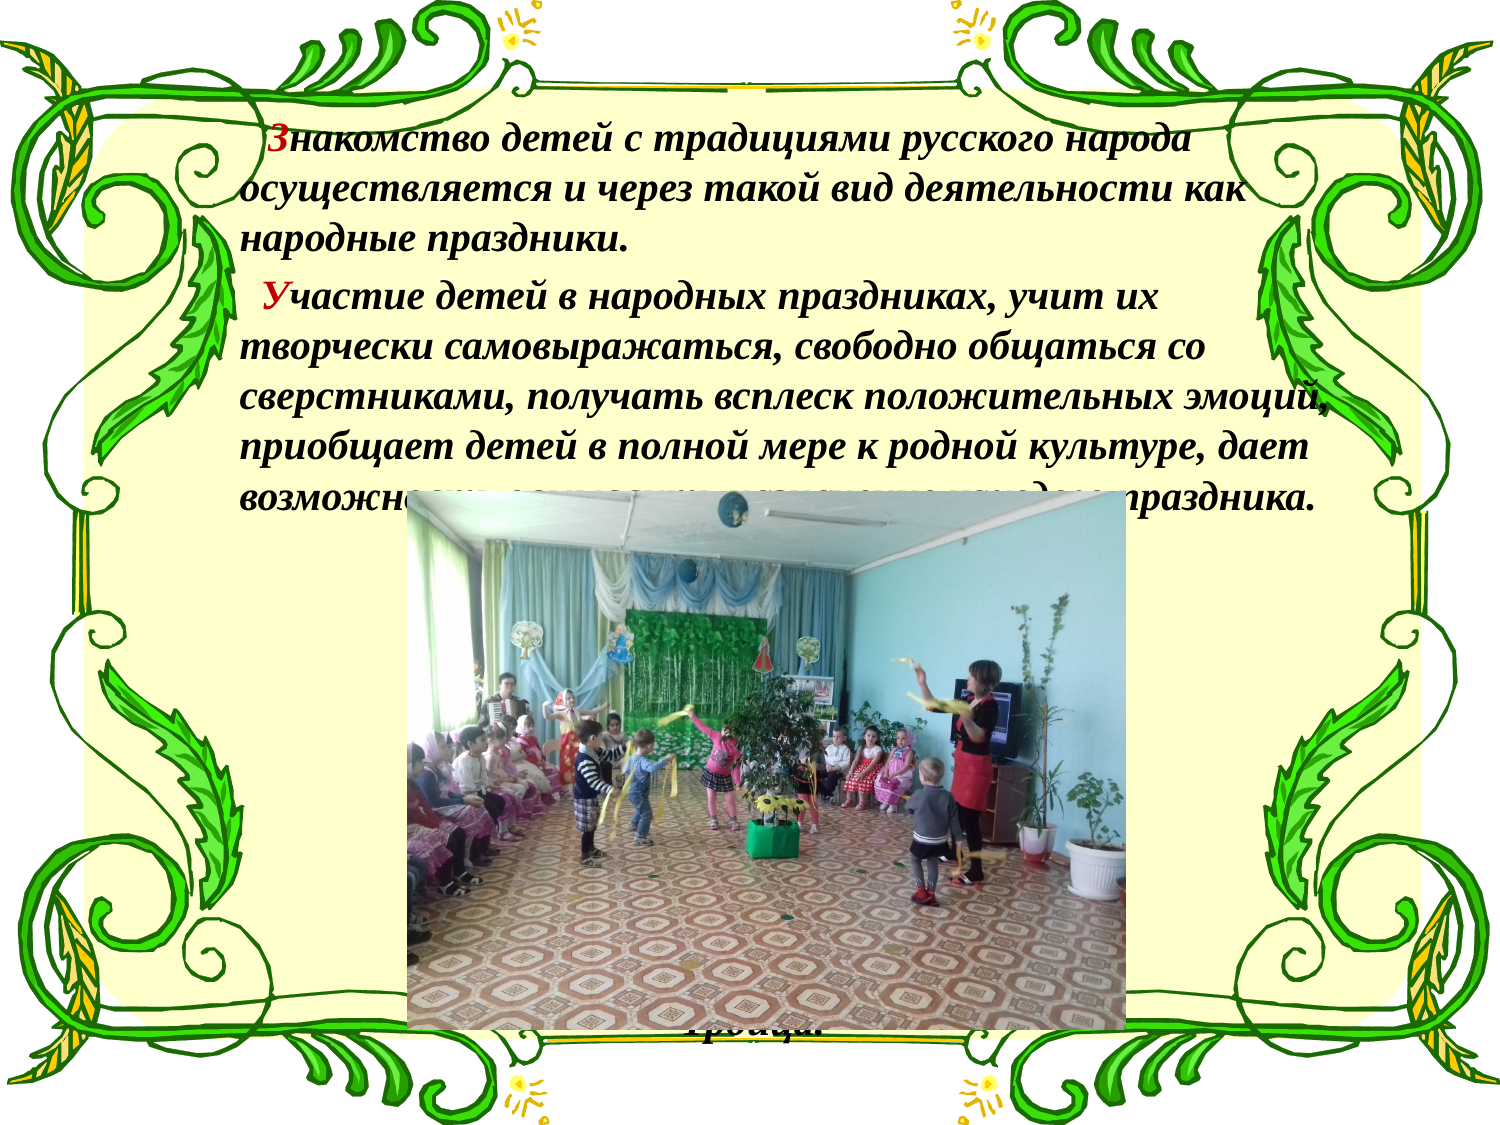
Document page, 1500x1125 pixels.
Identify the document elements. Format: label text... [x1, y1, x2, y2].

picture [407, 491, 1126, 1031]
list Знакомство детей с традициями русского народа осуществляется и через такой вид деятельности как народные праздники. Участие детей в народных праздниках, учит их творчески самовыражаться, свободно общаться со сверстниками, получать всплеск положительных эмоций, приобщает детей в полной мере к родной культуре, дает возможность осмыслить назначение каждого праздника. Повязывание лентами берёзки. Троица. [206, 101, 1350, 1064]
